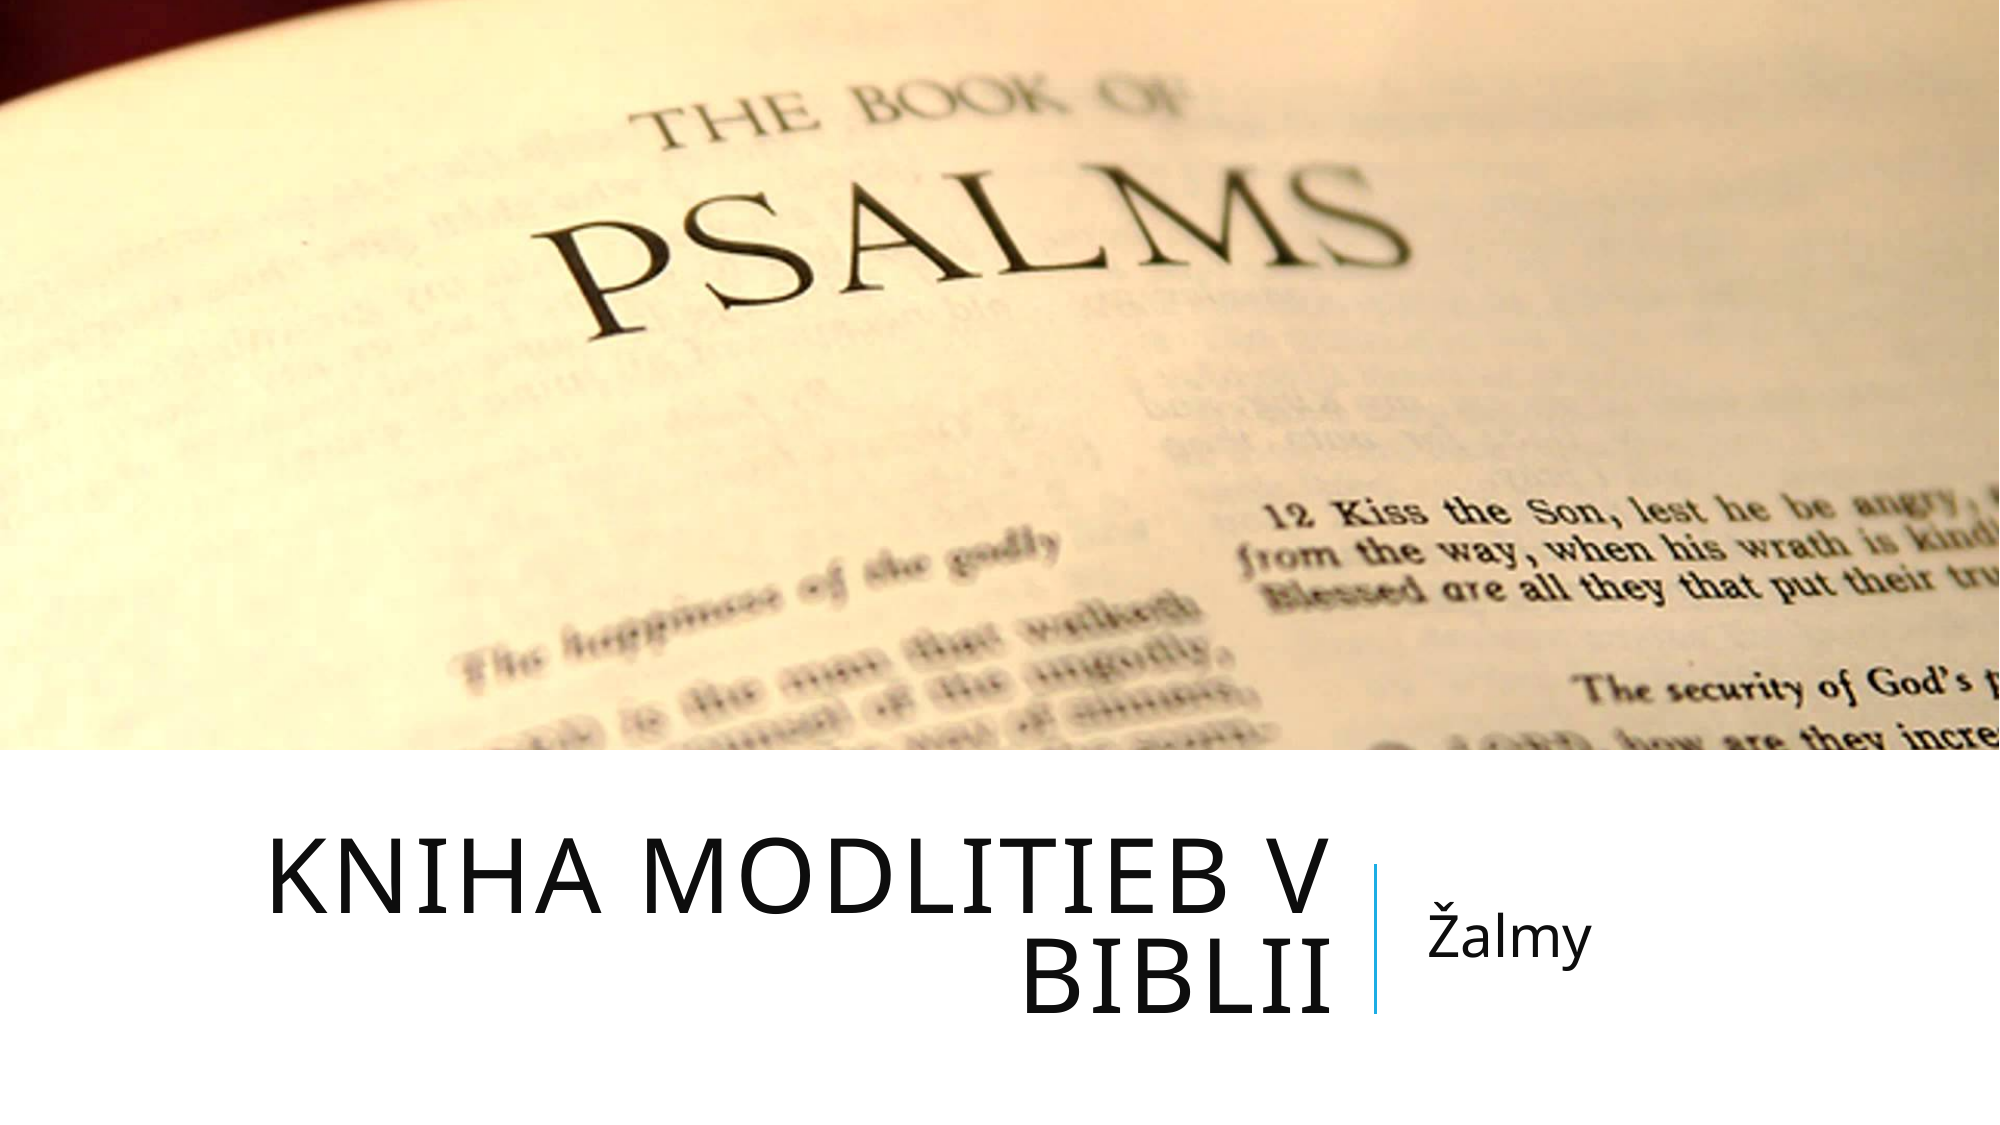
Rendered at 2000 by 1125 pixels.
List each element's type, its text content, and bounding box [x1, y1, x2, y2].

picture [0, 0, 2000, 751]
list Žalmy [1412, 813, 1937, 1054]
title Kniha modlitieb v Biblii [75, 813, 1350, 1054]
